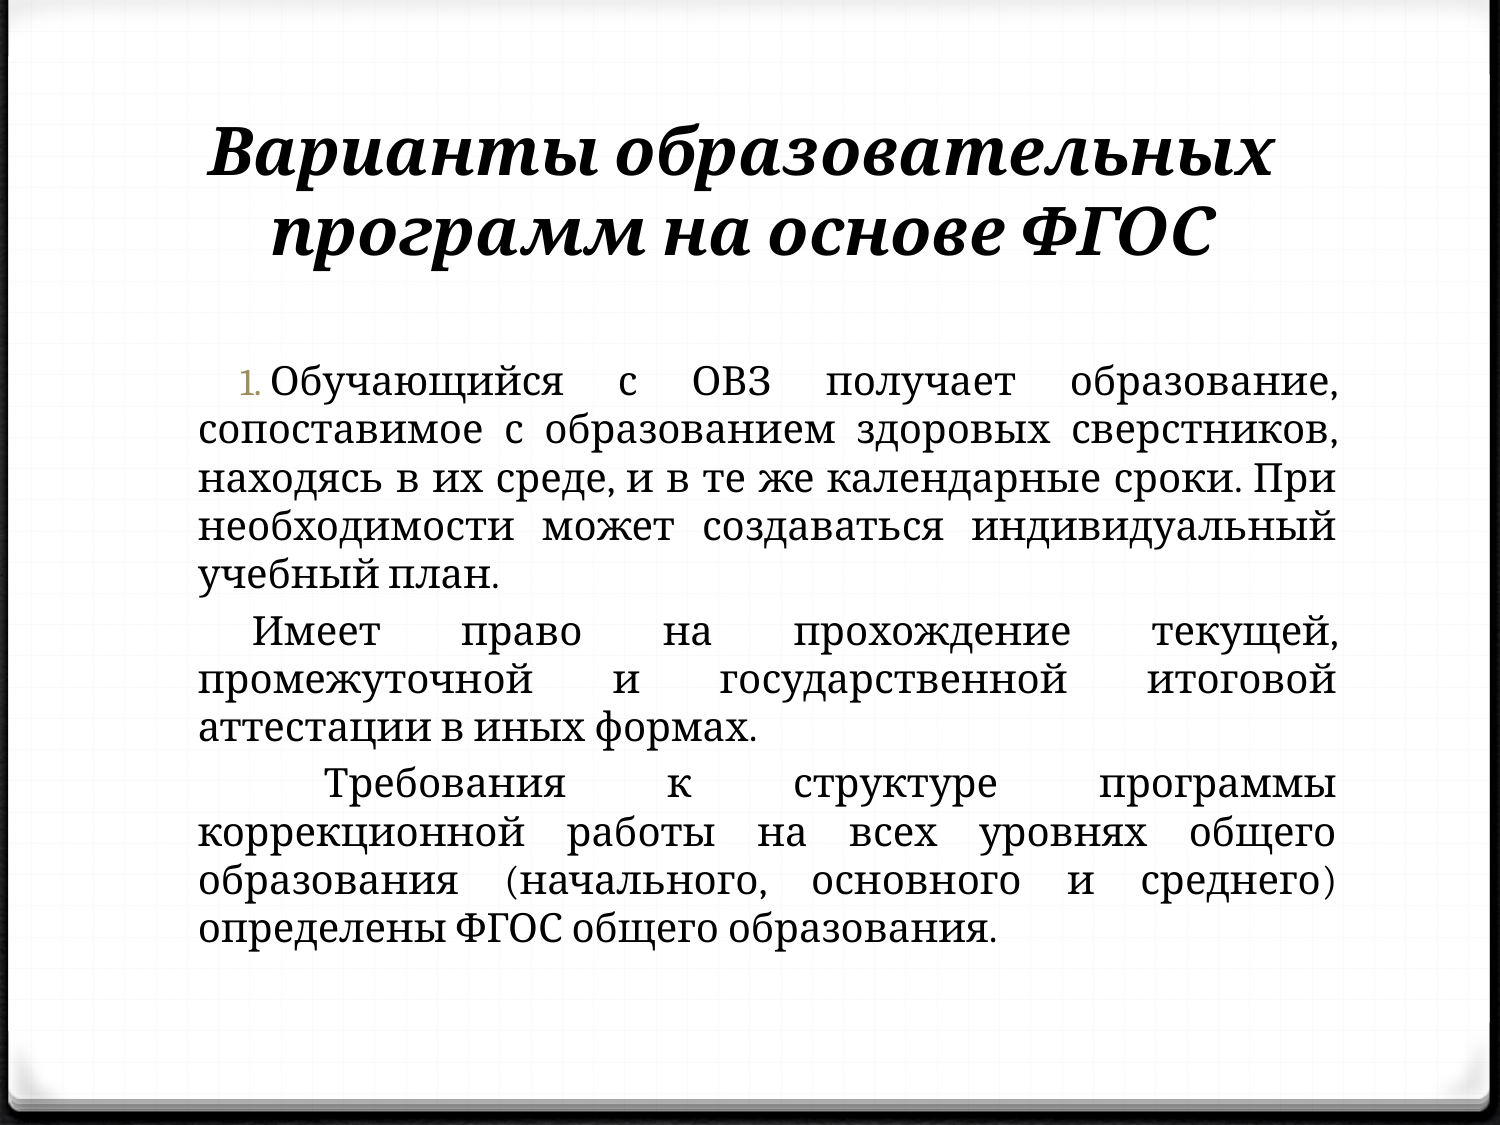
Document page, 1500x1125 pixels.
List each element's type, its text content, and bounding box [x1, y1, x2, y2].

list Обучающийся с ОВЗ получает образование, сопоставимое с образованием здоровых сверстников, находясь в их среде, и в те же календарные сроки. При необходимости может создаваться индивидуальный учебный план. Имеет право на прохождение текущей, промежуточной и государственной итоговой аттестации в иных формах. Требования к структуре программы коррекционной работы на всех уровнях общего образования (начального, основного и среднего) определены ФГОС общего образования. [183, 347, 1353, 965]
title Варианты образовательных программ на основе ФГОС [171, 90, 1314, 288]
picture [0, 0, 1500, 1125]
